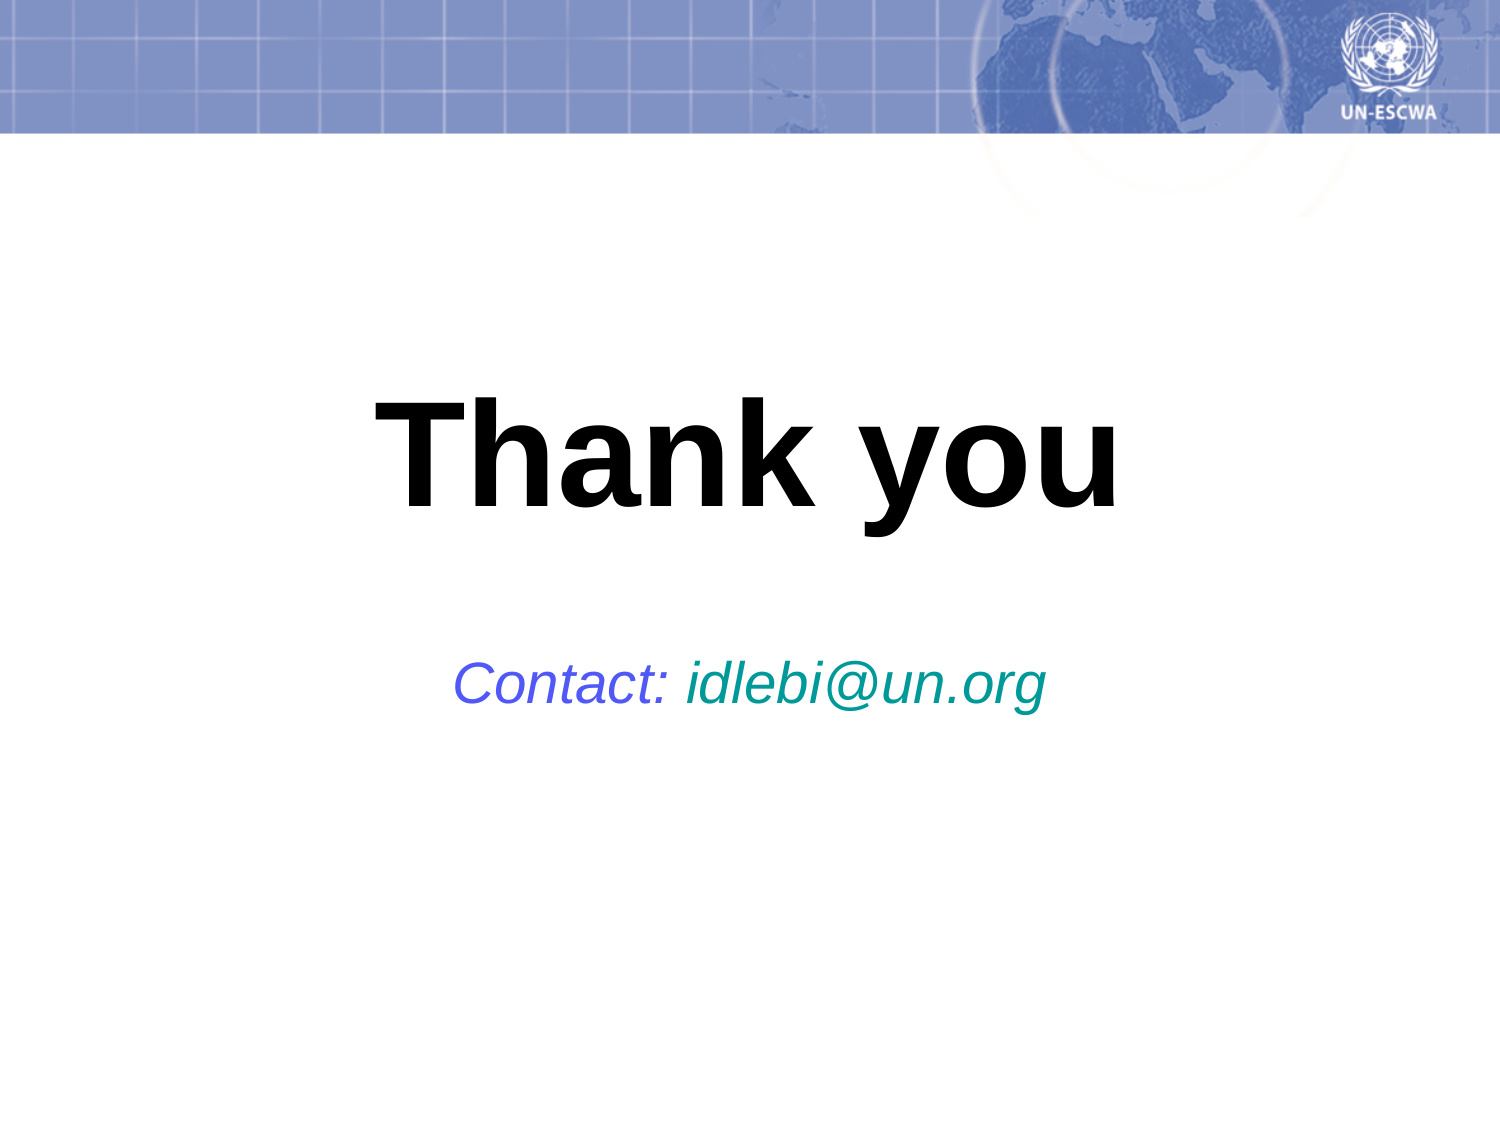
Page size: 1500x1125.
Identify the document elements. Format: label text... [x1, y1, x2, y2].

picture [0, 0, 1500, 1125]
text_box Thank you [112, 349, 1388, 591]
text_box Contact: idlebi@un.org [224, 637, 1275, 925]
